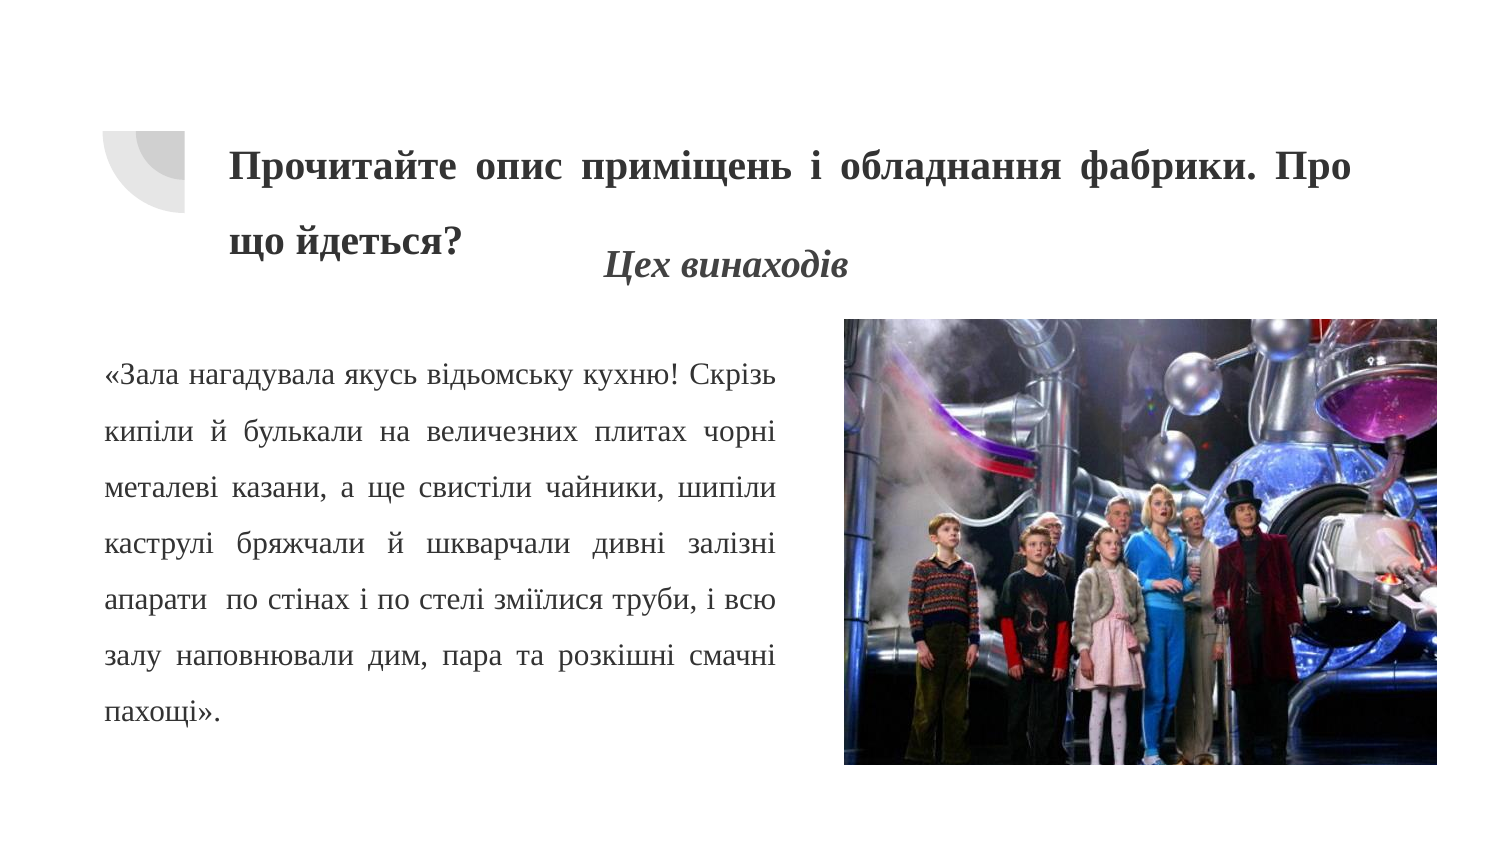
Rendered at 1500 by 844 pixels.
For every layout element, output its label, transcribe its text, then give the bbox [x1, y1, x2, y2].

picture [843, 319, 1438, 765]
title Прочитайте опис приміщень і обладнання фабрики. Про що йдеться? [213, 98, 1368, 263]
list «Зала нагадувала якусь відьомську кухню! Скрізь кипіли й булькали на величезних плитах чорні металеві казани, а ще свистіли чайники, шипіли каструлі бряжчали й шкварчали дивні залізні апарати по стінах і по стелі зміїлися труби, і всю залу наповнювали дим, пара та розкішні смачні пахощі». [89, 319, 793, 804]
text_box Цех винаходів [588, 222, 1150, 301]
